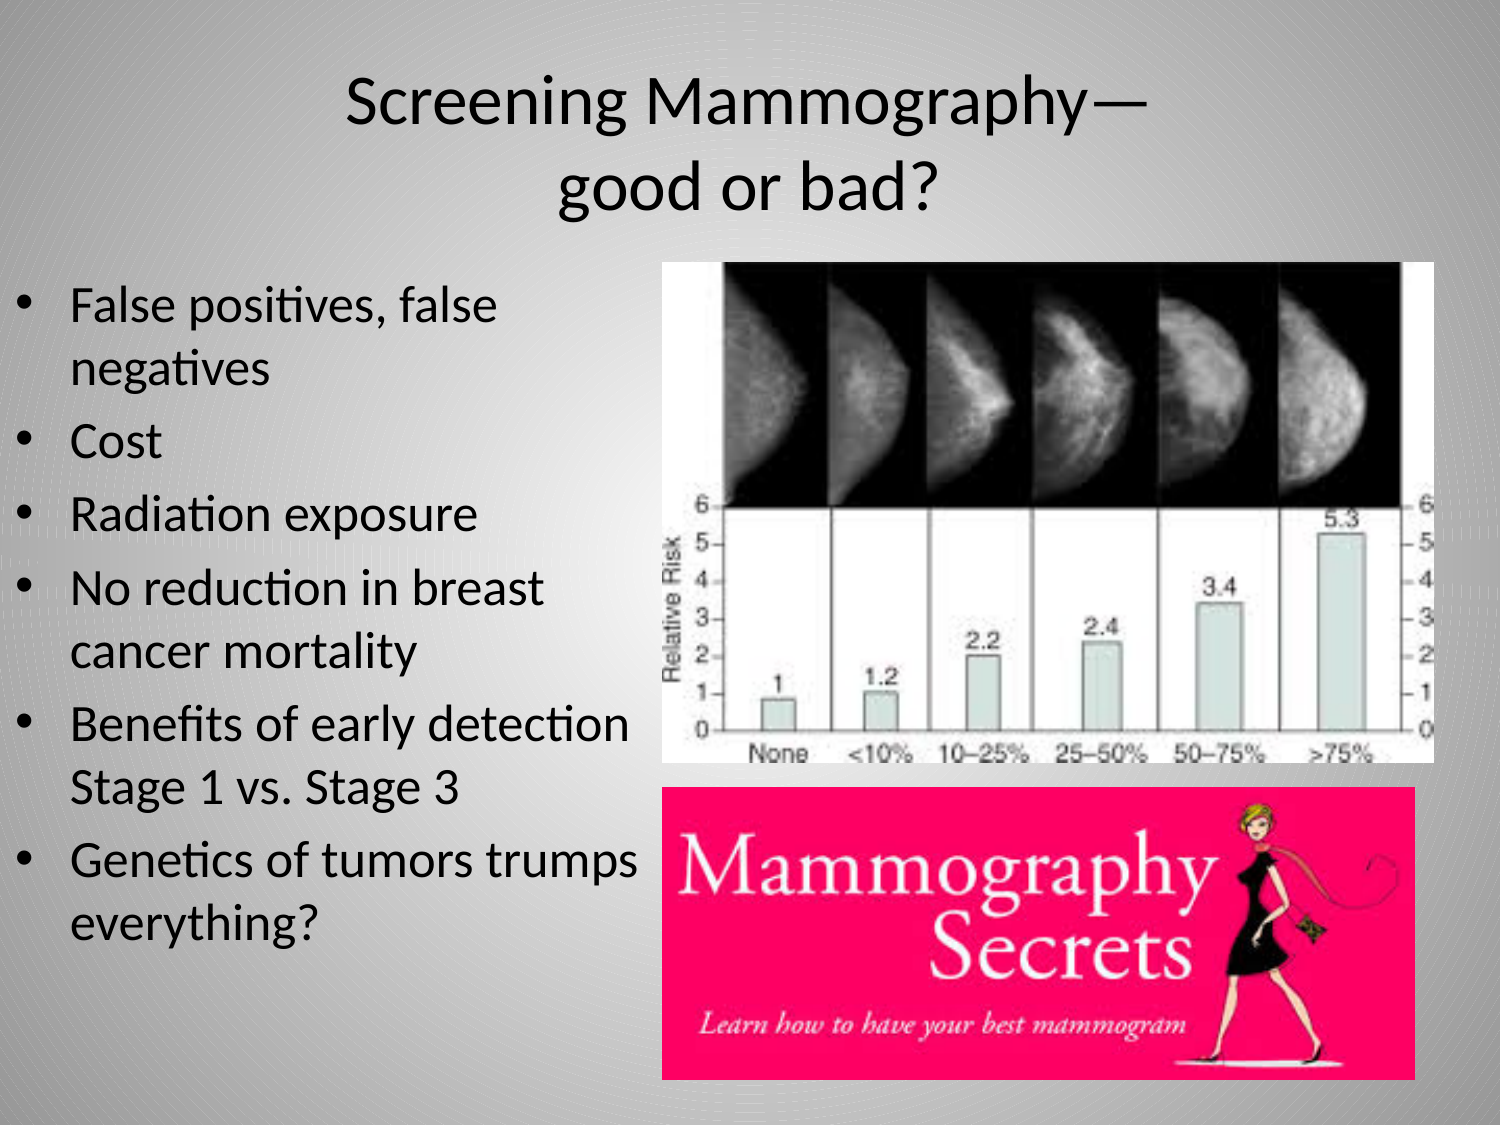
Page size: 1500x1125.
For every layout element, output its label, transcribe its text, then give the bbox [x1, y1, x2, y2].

title Screening Mammography— good or bad? [75, 45, 1425, 233]
picture [662, 262, 1434, 763]
picture [662, 787, 1415, 1080]
list False positives, false negatives Cost Radiation exposure No reduction in breast cancer mortality Benefits of early detection Stage 1 vs. Stage 3 Genetics of tumors trumps everything? [0, 262, 663, 1005]
